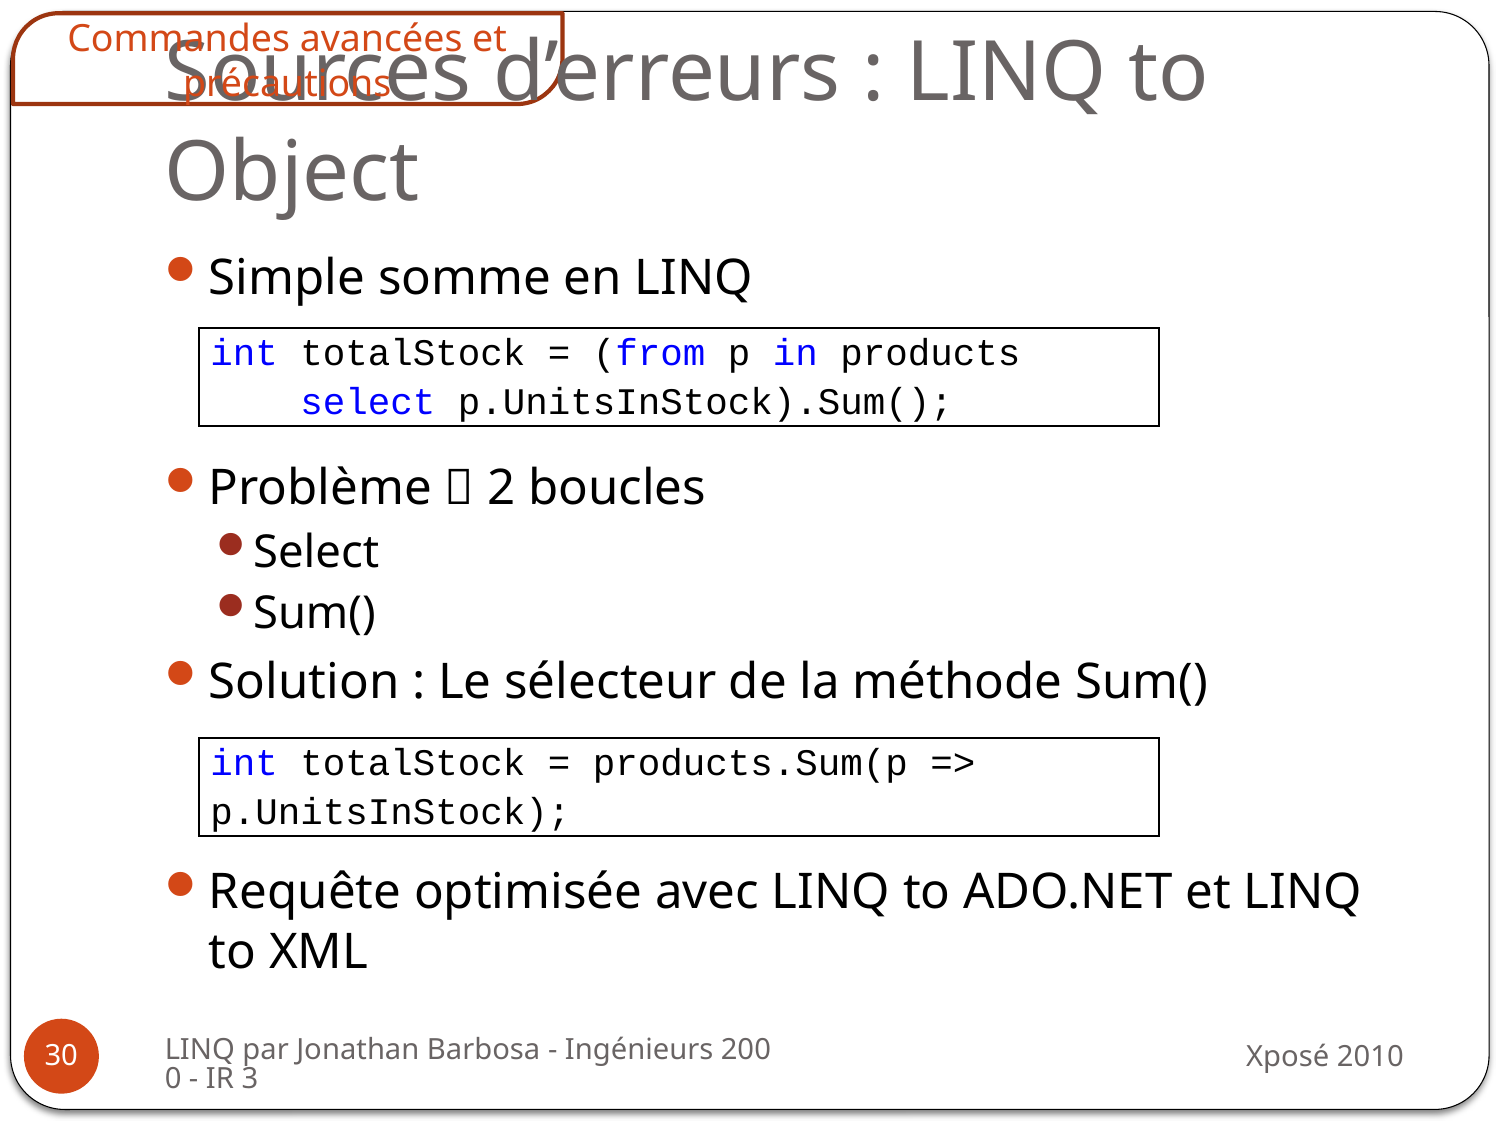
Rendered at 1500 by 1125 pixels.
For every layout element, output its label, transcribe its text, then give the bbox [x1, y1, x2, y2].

slide_number 30 [23, 1018, 99, 1094]
table_header int totalStock = (from p in products select p.UnitsInStock).Sum(); [200, 329, 1158, 425]
footer LINQ par Jonathan Barbosa - Ingénieurs 2000 - IR 3 [150, 1012, 800, 1088]
table_header int totalStock = products.Sum(p => p.UnitsInStock); [200, 739, 1158, 835]
slide_number Xposé 2010 [1012, 1015, 1419, 1094]
title Sources d’erreurs : LINQ to Object [150, 45, 1425, 233]
list Simple somme en LINQ Problème  2 boucles Select Sum() Solution : Le sélecteur de la méthode Sum() Requête optimisée avec LINQ to ADO.NET et LINQ to XML [150, 237, 1425, 988]
text_box Commandes avancées et précautions [11, 11, 563, 106]
